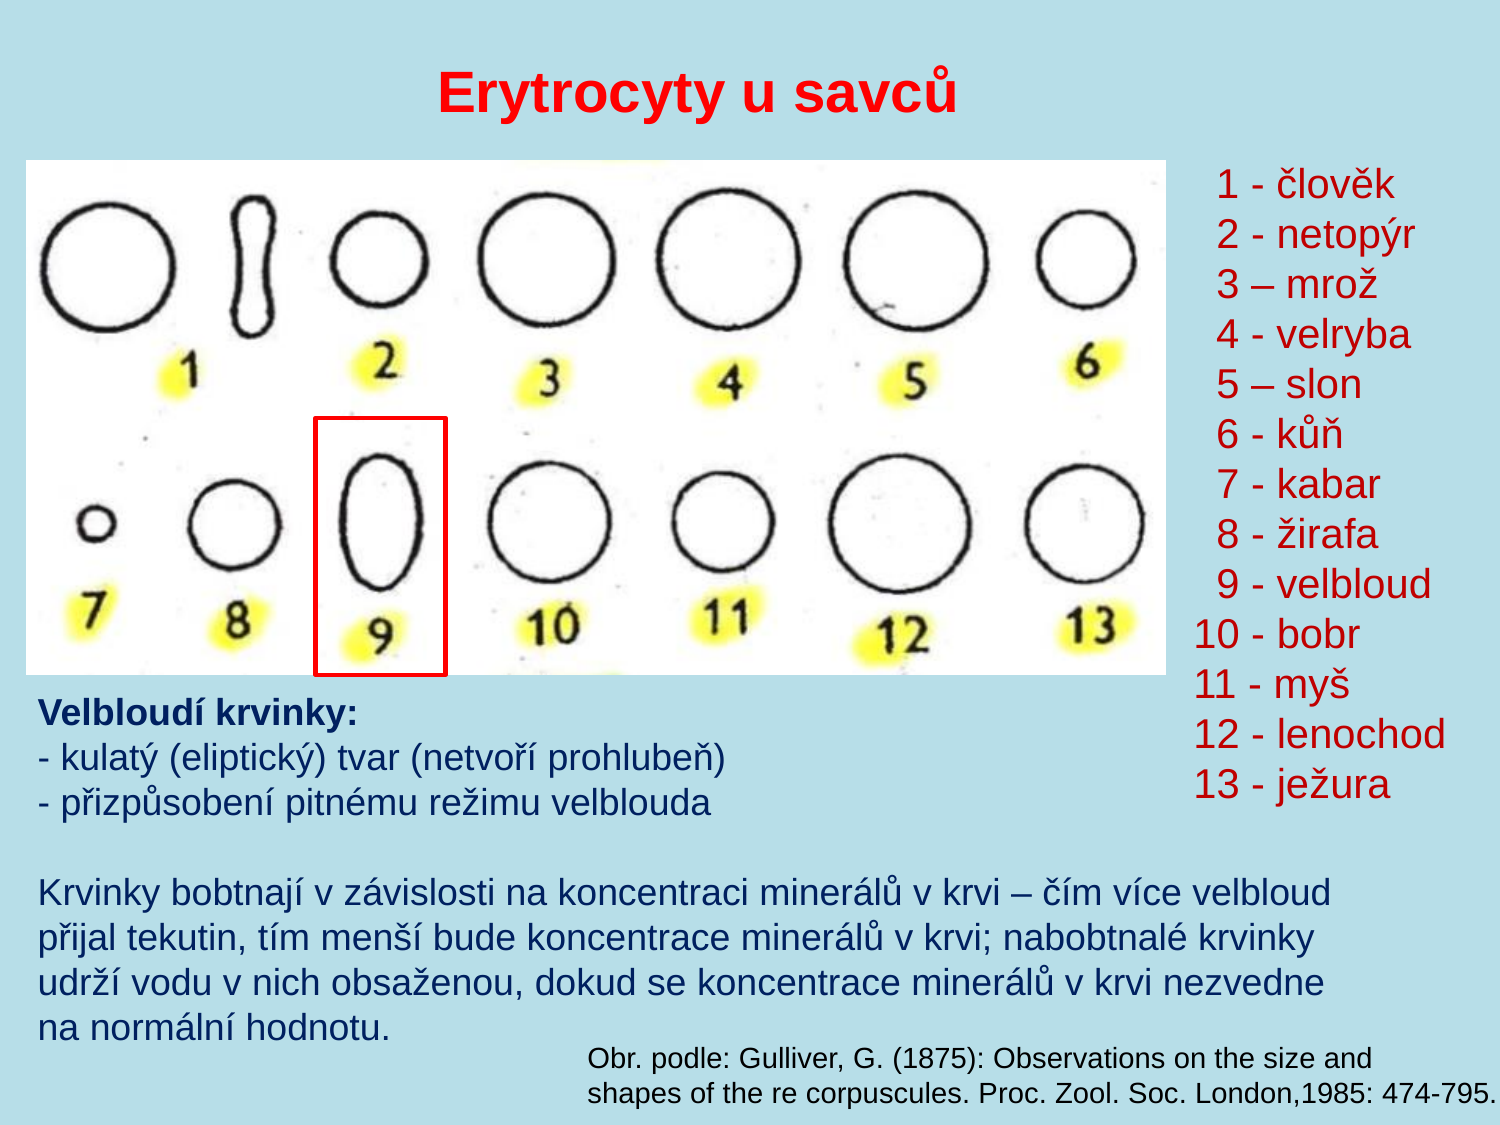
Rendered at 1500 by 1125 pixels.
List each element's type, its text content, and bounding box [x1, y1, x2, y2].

picture [26, 160, 1166, 676]
text_box 1 - člověk 2 - netopýr 3 – mrož 4 - velryba 5 – slon 6 - kůň 7 - kabar 8 - žirafa 9 - velbloud 10 - bobr 11 - myš 12 - lenochod 13 - ježura [1178, 149, 1483, 815]
text_box Velbloudí krvinky: - kulatý (eliptický) tvar (netvoří prohlubeň) - přizpůsobení pitnému režimu velblouda Krvinky bobtnají v závislosti na koncentraci minerálů v krvi – čím více velbloud přijal tekutin, tím menší bude koncentrace minerálů v krvi; nabobtnalé krvinky udrží vodu v nich obsaženou, dokud se koncentrace minerálů v krvi nezvedne na normální hodnotu. [22, 680, 1367, 1056]
text_box Erytrocyty u savců [422, 47, 975, 132]
text_box Obr. podle: Gulliver, G. (1875): Observations on the size and shapes of the re corpuscules. Proc. Zool. Soc. London,1985: 474-795. [572, 1031, 1500, 1117]
